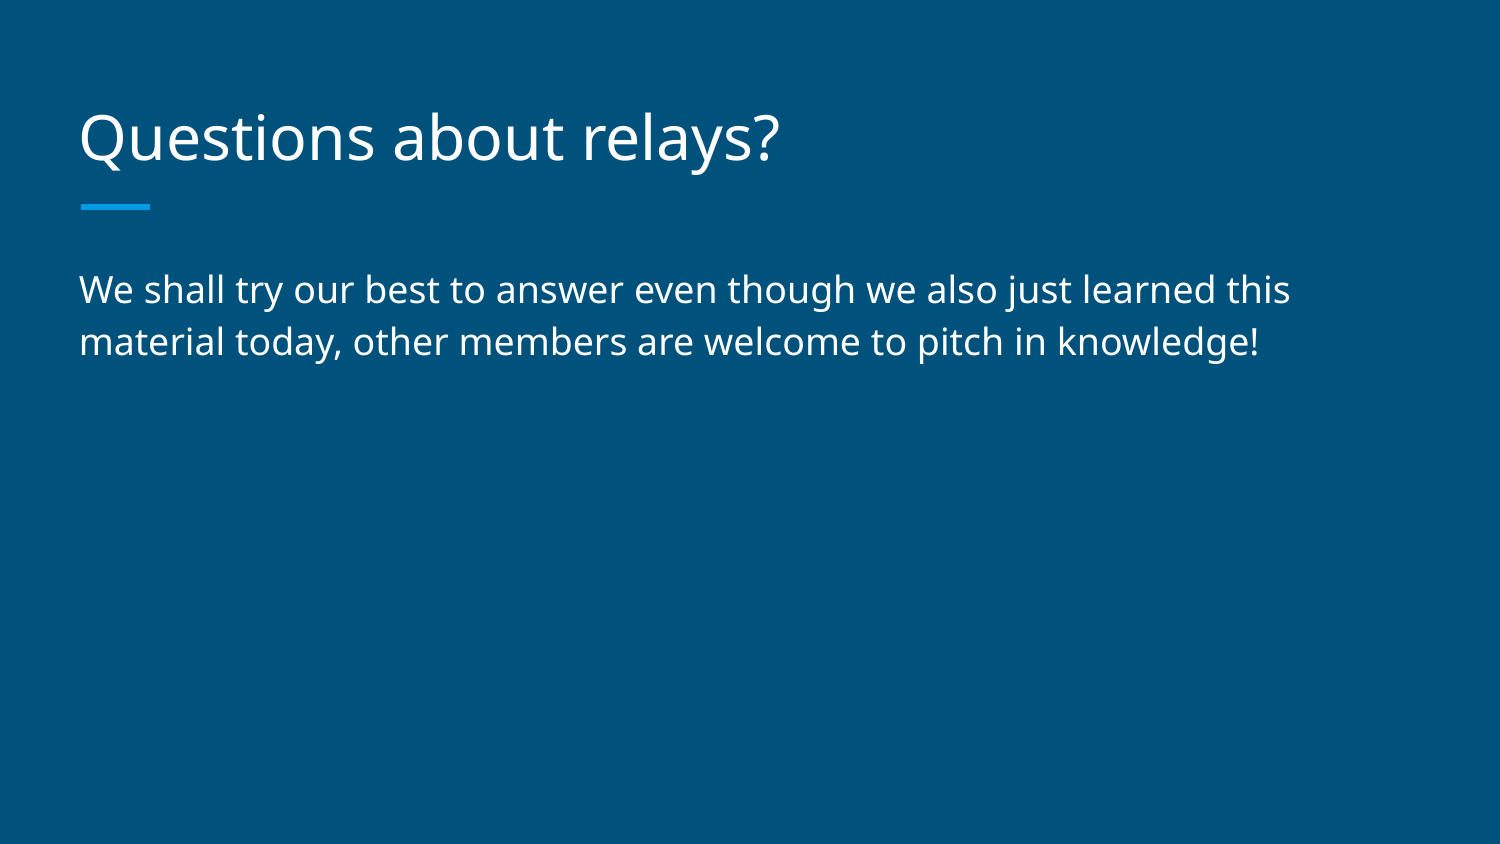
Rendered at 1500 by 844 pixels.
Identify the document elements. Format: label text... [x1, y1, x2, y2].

list We shall try our best to answer even though we also just learned this material today, other members are welcome to pitch in knowledge! [63, 244, 1437, 750]
title Questions about relays? [63, 75, 1437, 188]
